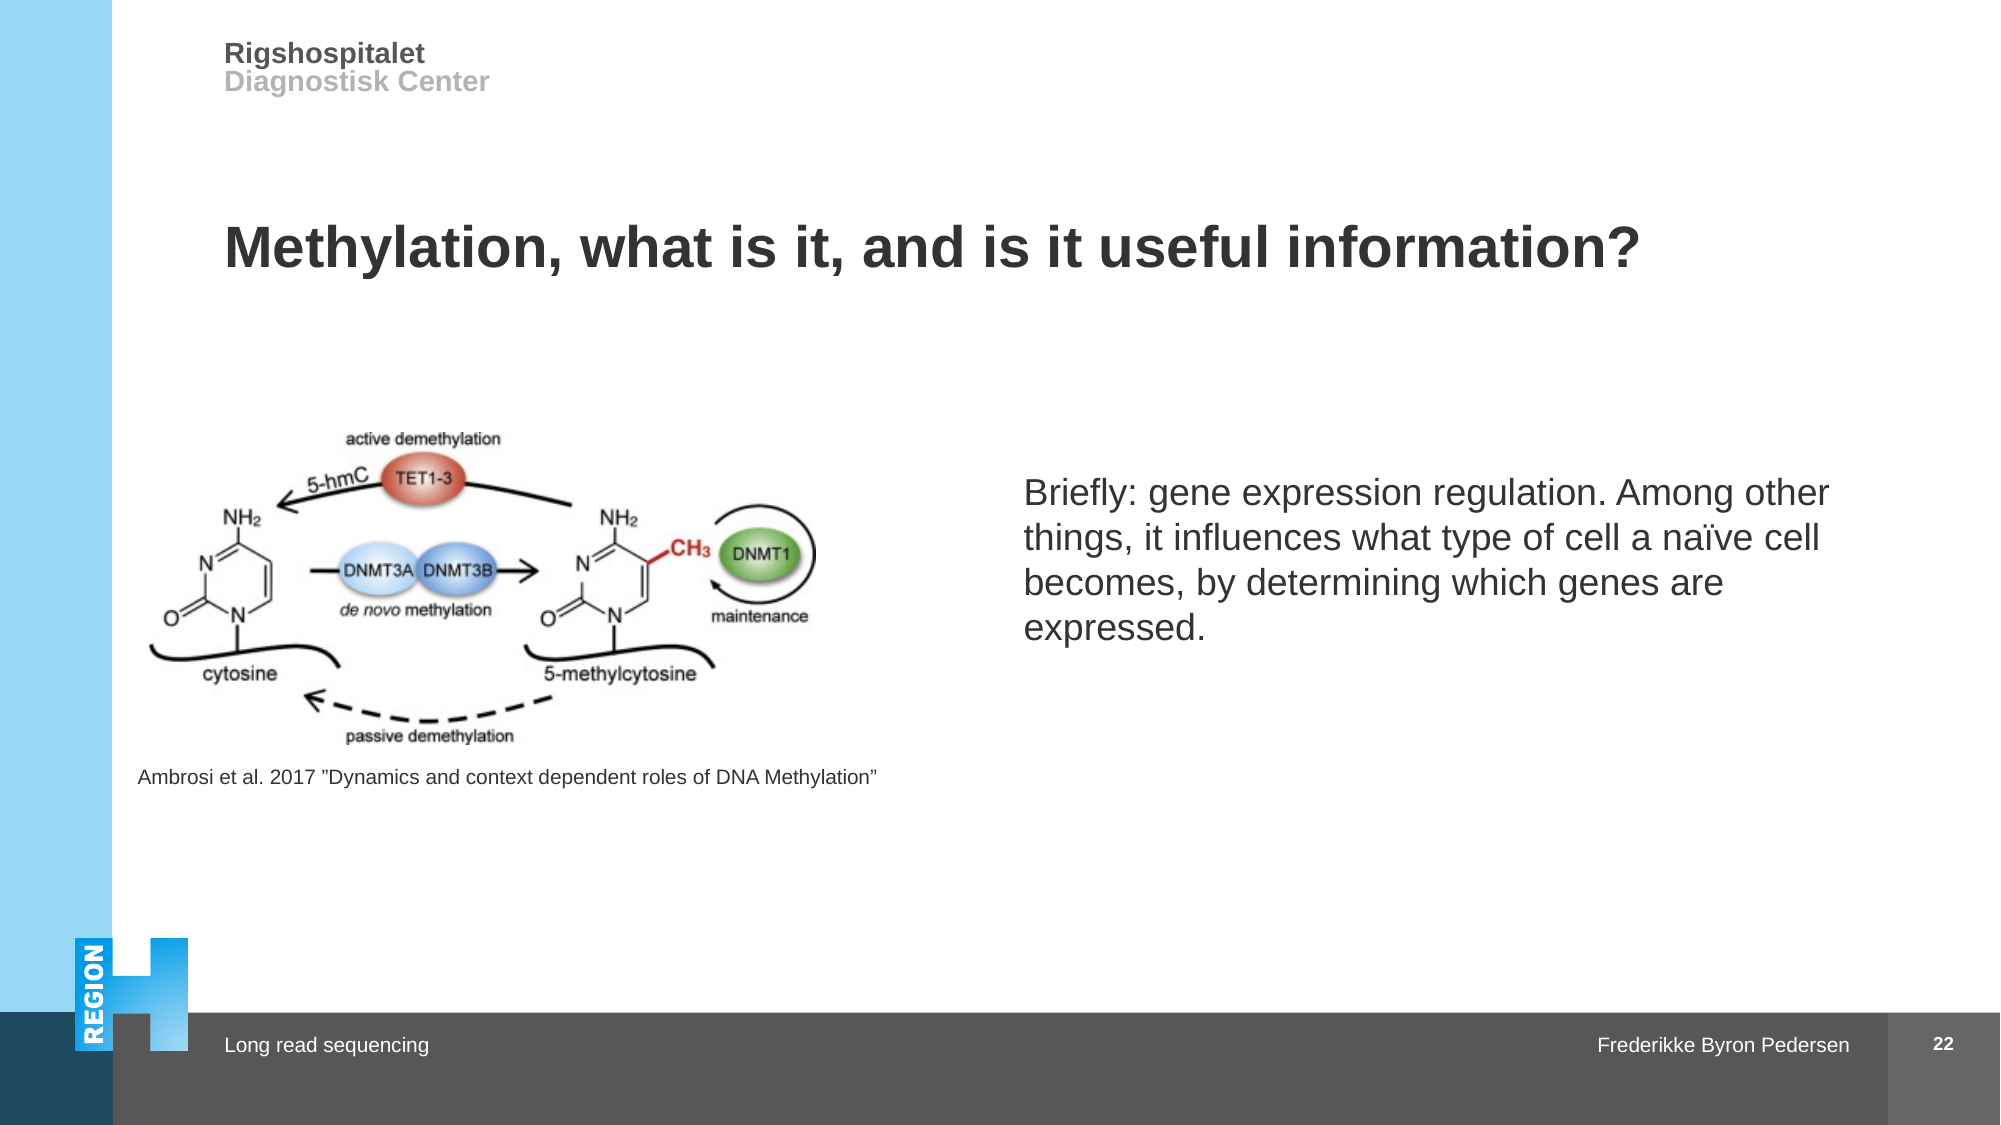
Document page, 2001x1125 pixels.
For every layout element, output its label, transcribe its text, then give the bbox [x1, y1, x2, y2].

text_box Briefly: gene expression regulation. Among other things, it influences what type of cell a naïve cell becomes, by determining which genes are expressed. [1023, 467, 1910, 657]
text_box Ambrosi et al. 2017 ”Dynamics and context dependent roles of DNA Methylation” [137, 763, 288, 914]
picture [0, 938, 188, 1125]
picture [149, 432, 816, 746]
picture [89, 997, 99, 1002]
slide_number 22 [1887, 1031, 2000, 1061]
title Methylation, what is it, and is it useful information? [224, 143, 1888, 279]
